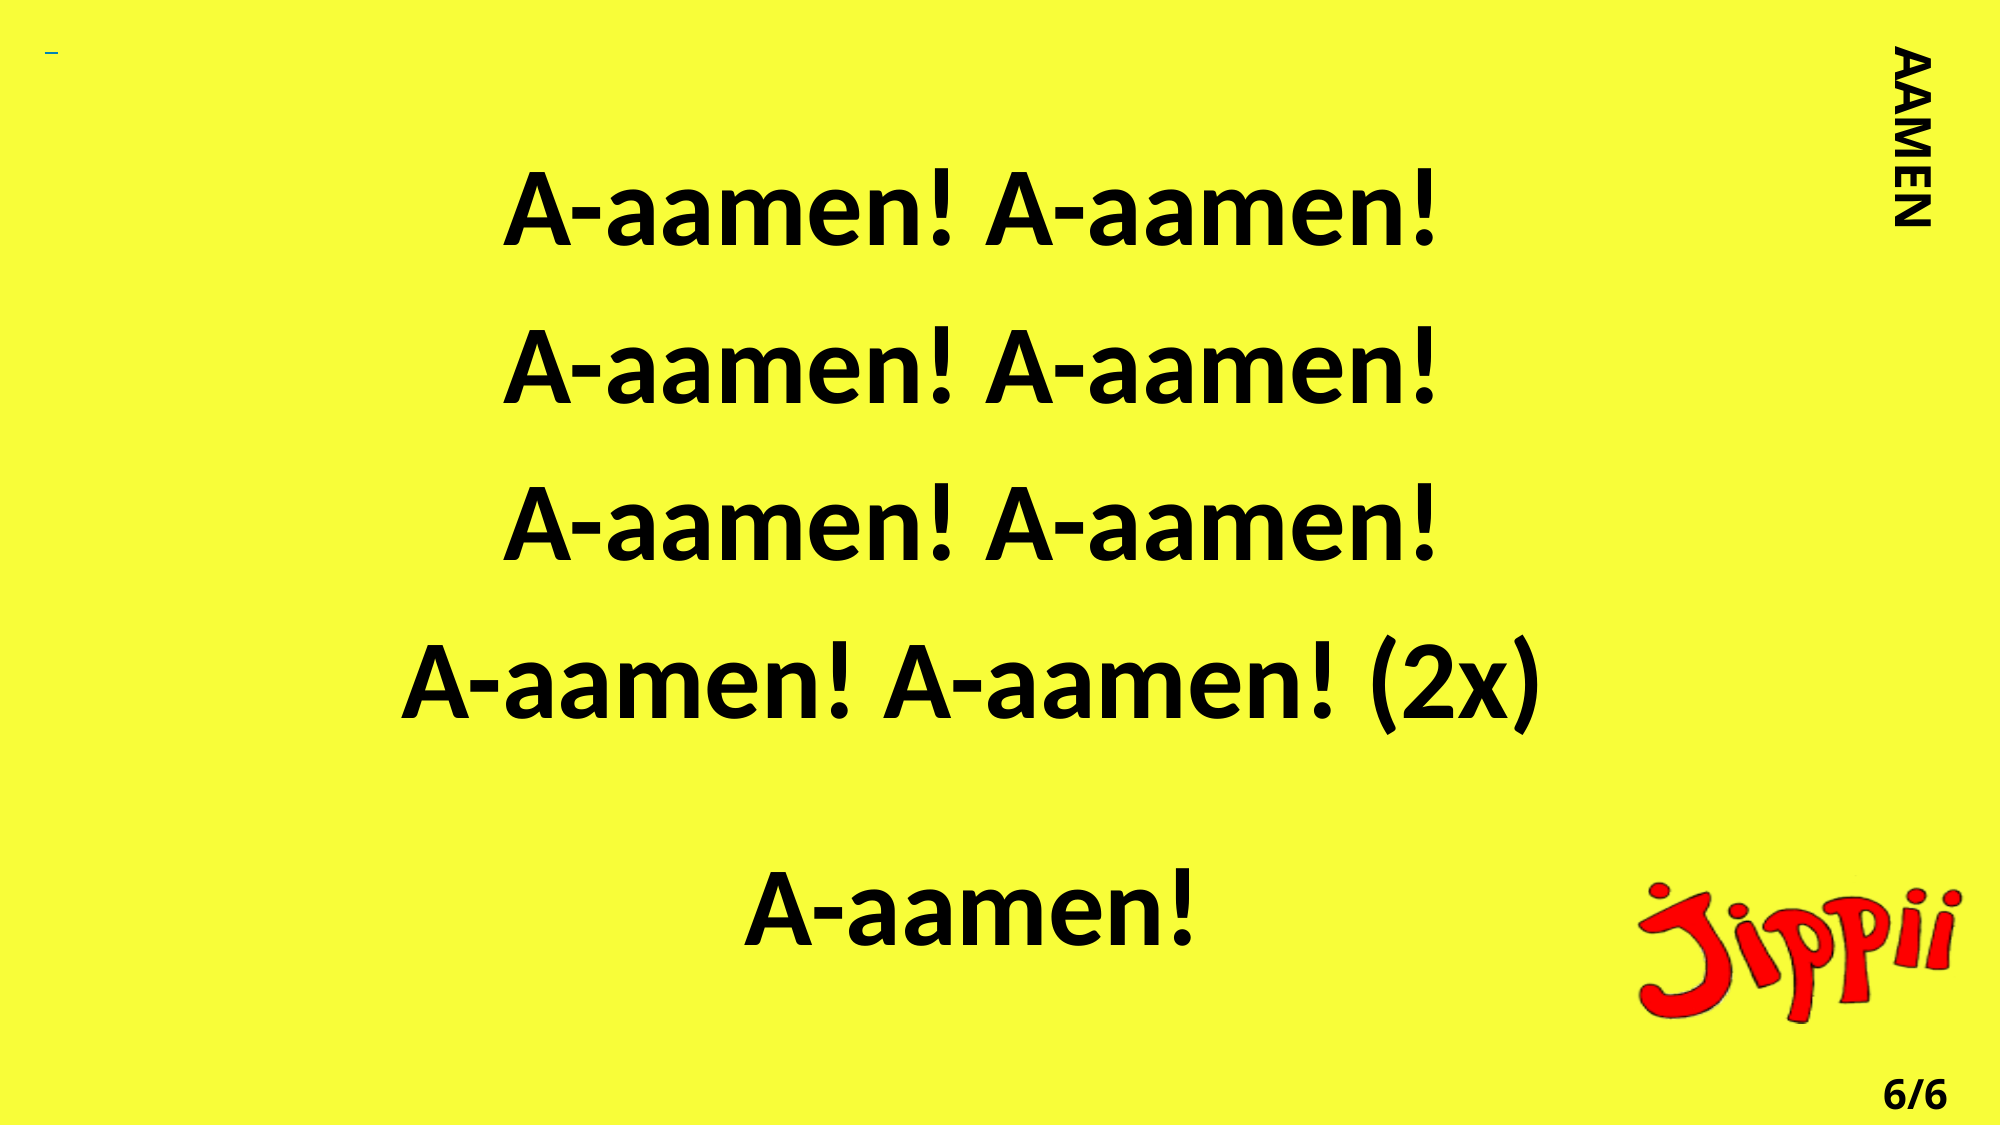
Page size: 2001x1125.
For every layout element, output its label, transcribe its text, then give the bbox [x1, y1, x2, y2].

text_box 6/6 [1853, 1059, 1979, 1125]
list A-aamen! A-aamen! A-aamen! A-aamen! A-aamen! A-aamen! A-aamen! A-aamen! (2x) A-aamen! [369, 125, 1578, 991]
text_box [29, 17, 264, 67]
text_box AAMEN [1878, 30, 1954, 276]
picture [1624, 875, 1977, 1024]
